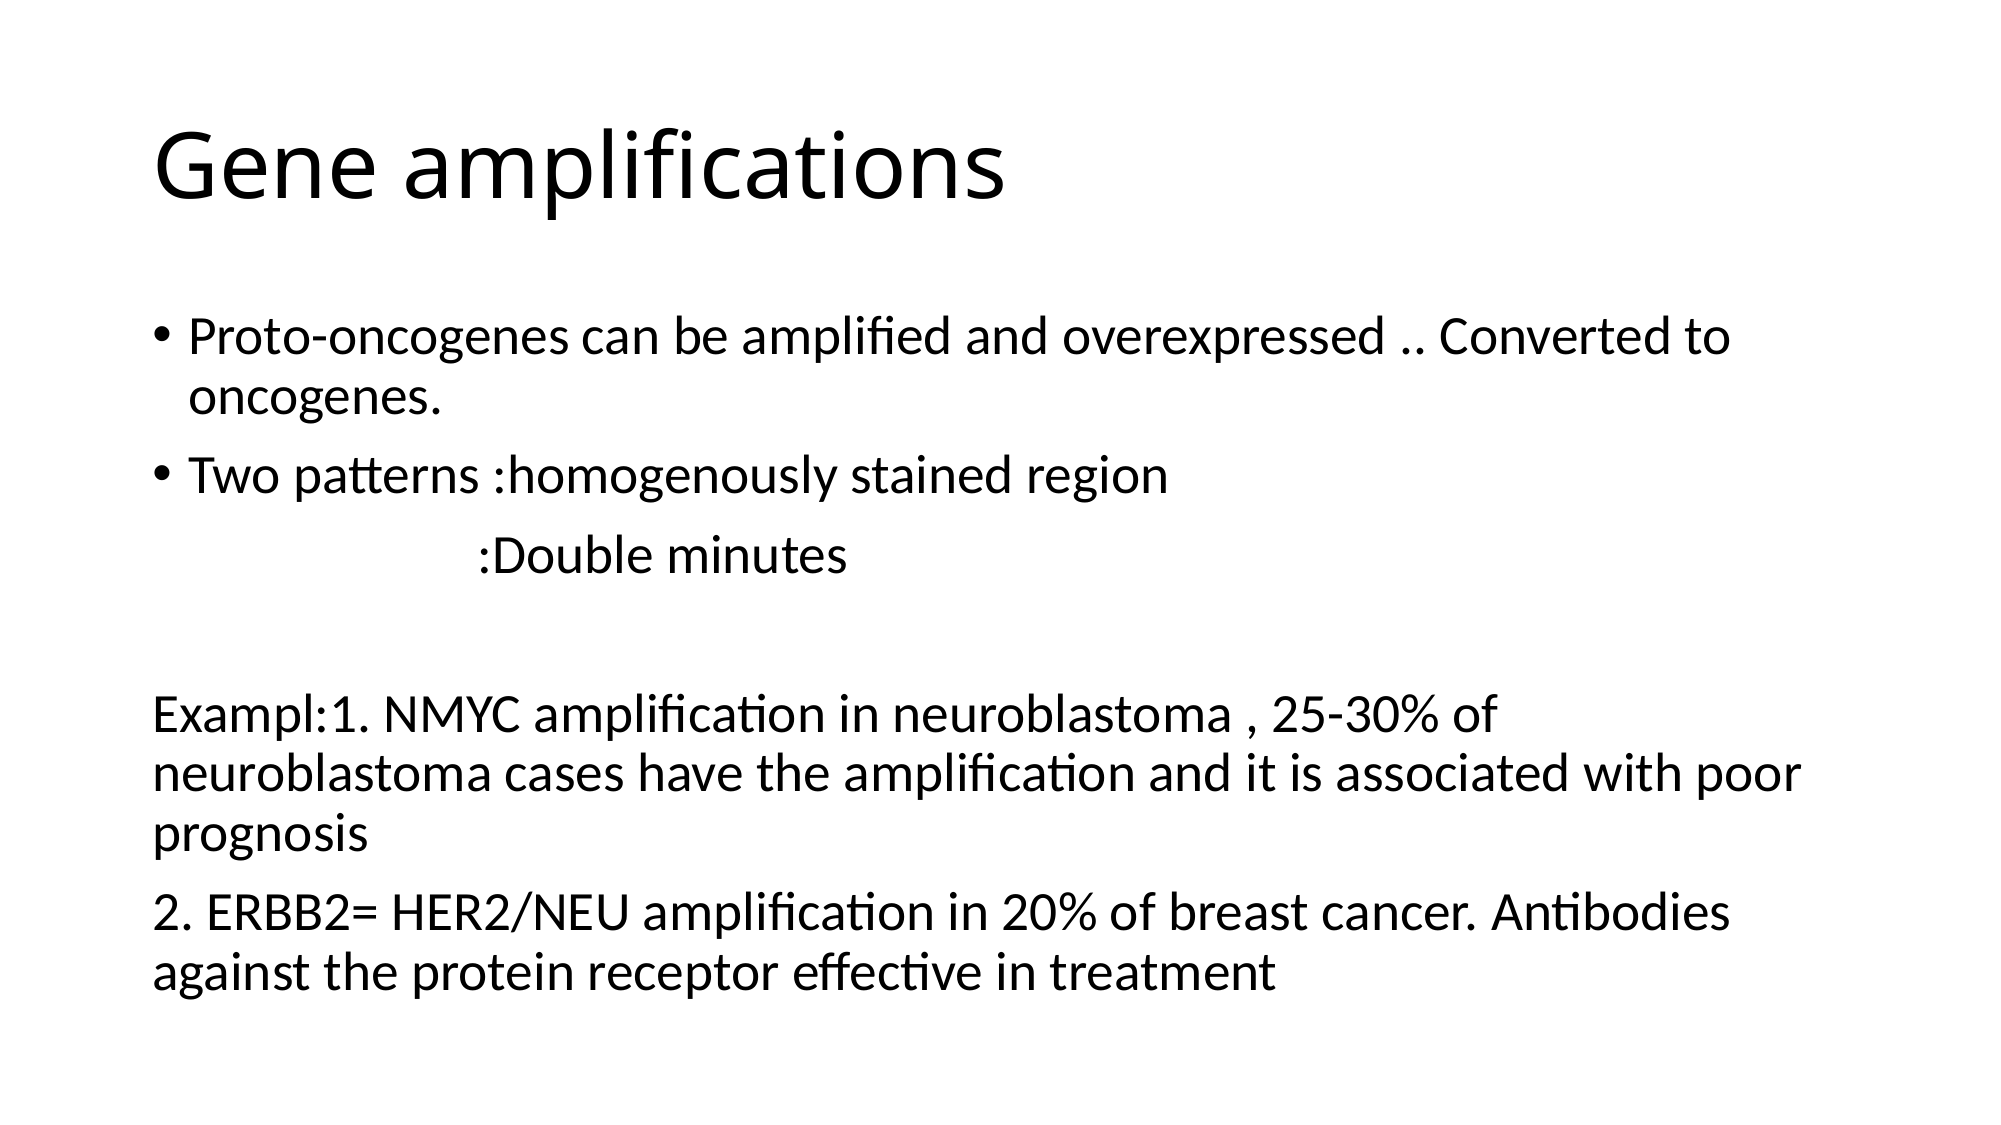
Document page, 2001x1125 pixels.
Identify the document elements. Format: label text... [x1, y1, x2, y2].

list Proto-oncogenes can be amplified and overexpressed .. Converted to oncogenes. Two patterns :homogenously stained region :Double minutes Exampl:1. NMYC amplification in neuroblastoma , 25-30% of neuroblastoma cases have the amplification and it is associated with poor prognosis 2. ERBB2= HER2/NEU amplification in 20% of breast cancer. Antibodies against the protein receptor effective in treatment [137, 299, 1863, 1014]
title Gene amplifications [137, 59, 1863, 278]
